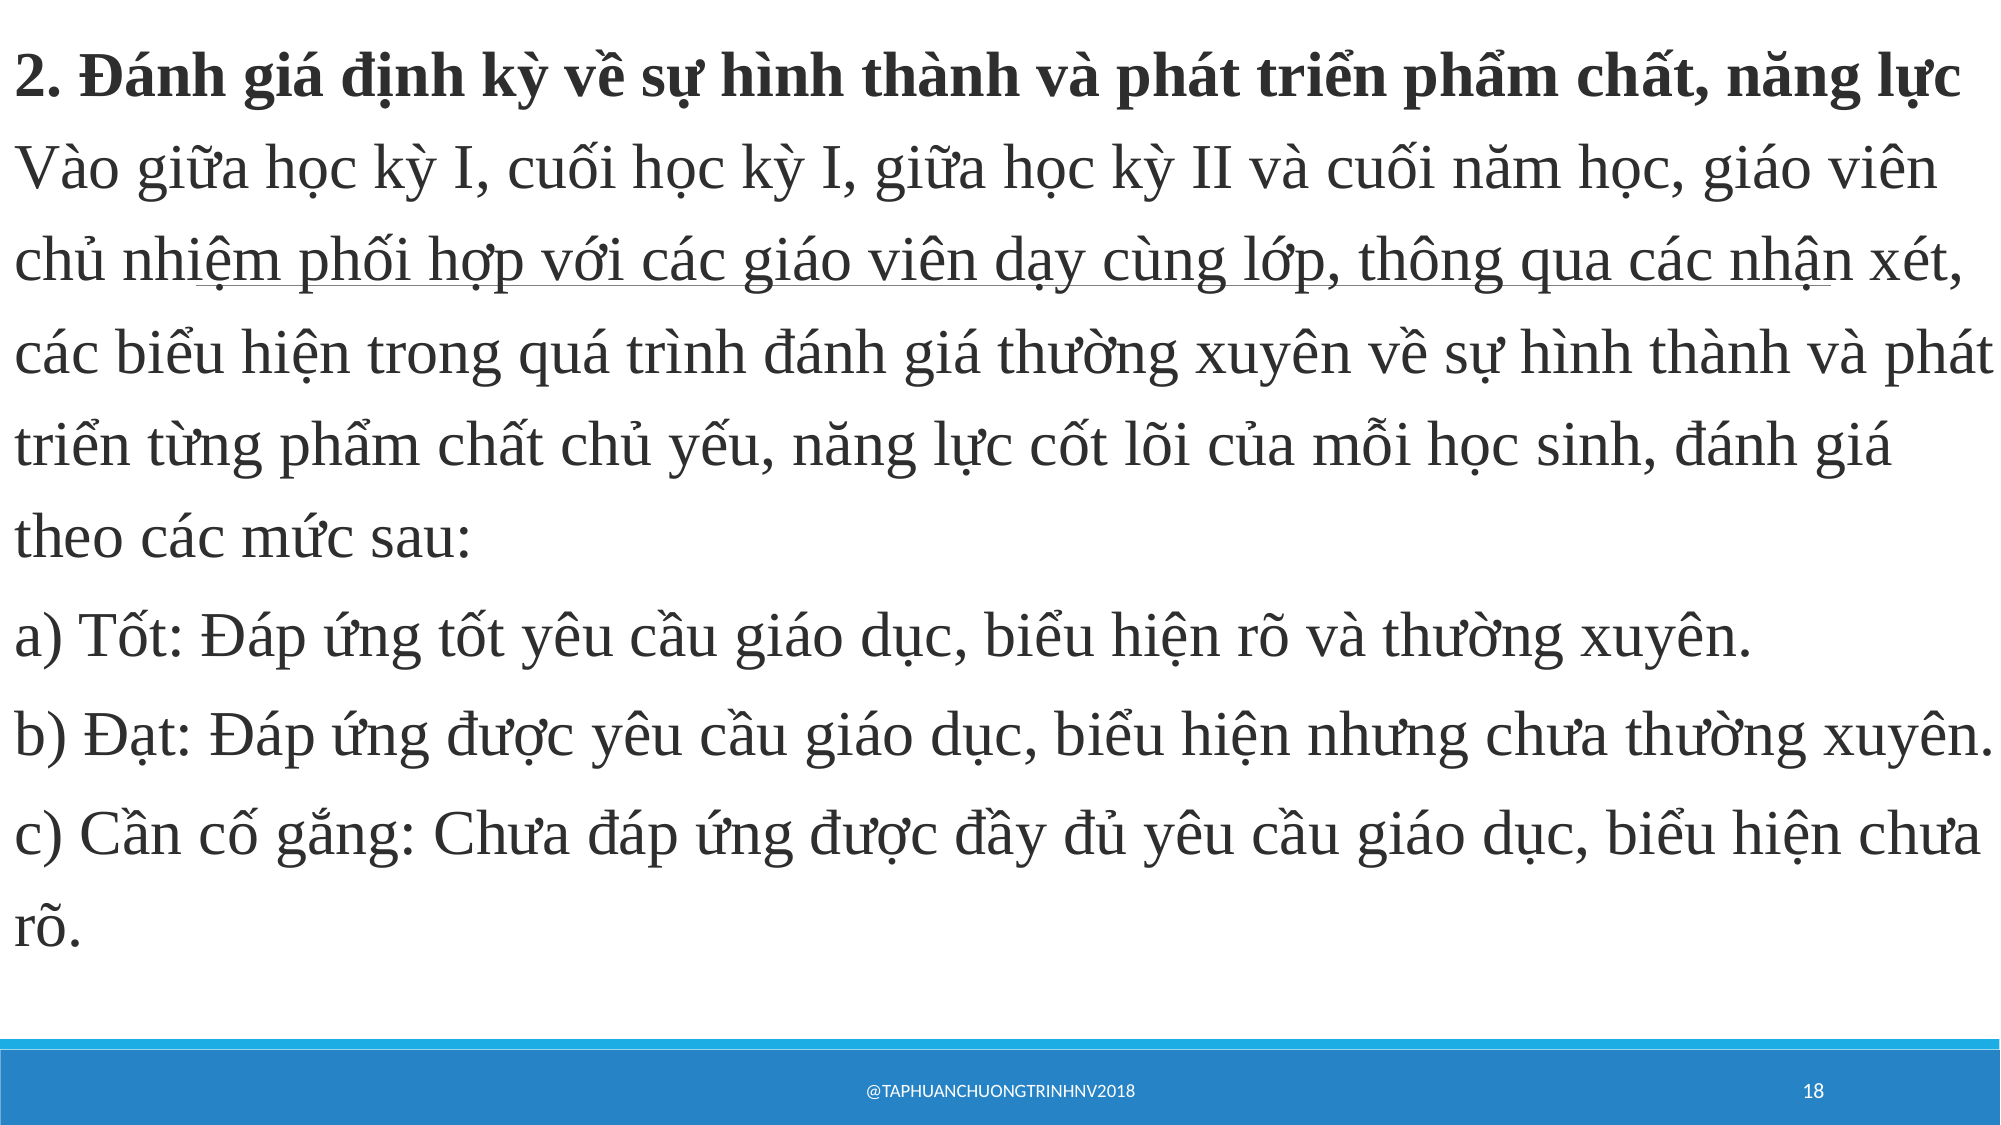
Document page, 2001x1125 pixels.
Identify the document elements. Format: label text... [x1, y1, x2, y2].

slide_number 18 [1624, 1059, 1840, 1120]
footer @taphuanchuongtrinhNV2018 [604, 1059, 1396, 1120]
list 2. Đánh giá định kỳ về sự hình thành và phát triển phẩm chất, năng lực Vào giữa học kỳ I, cuối học kỳ I, giữa học kỳ II và cuối năm học, giáo viên chủ nhiệm phối hợp với các giáo viên dạy cùng lớp, thông qua các nhận xét, các biểu hiện trong quá trình đánh giá thường xuyên về sự hình thành và phát triển từng phẩm chất chủ yếu, năng lực cốt lõi của mỗi học sinh, đánh giá theo các mức sau: a) Tốt: Đáp ứng tốt yêu cầu giáo dục, biểu hiện rõ và thường xuyên. b) Đạt: Đáp ứng được yêu cầu giáo dục, biểu hiện nhưng chưa thường xuyên. c) Cần cố gắng: Chưa đáp ứng được đầy đủ yêu cầu giáo dục, biểu hiện chưa rõ. [0, 9, 2000, 1120]
